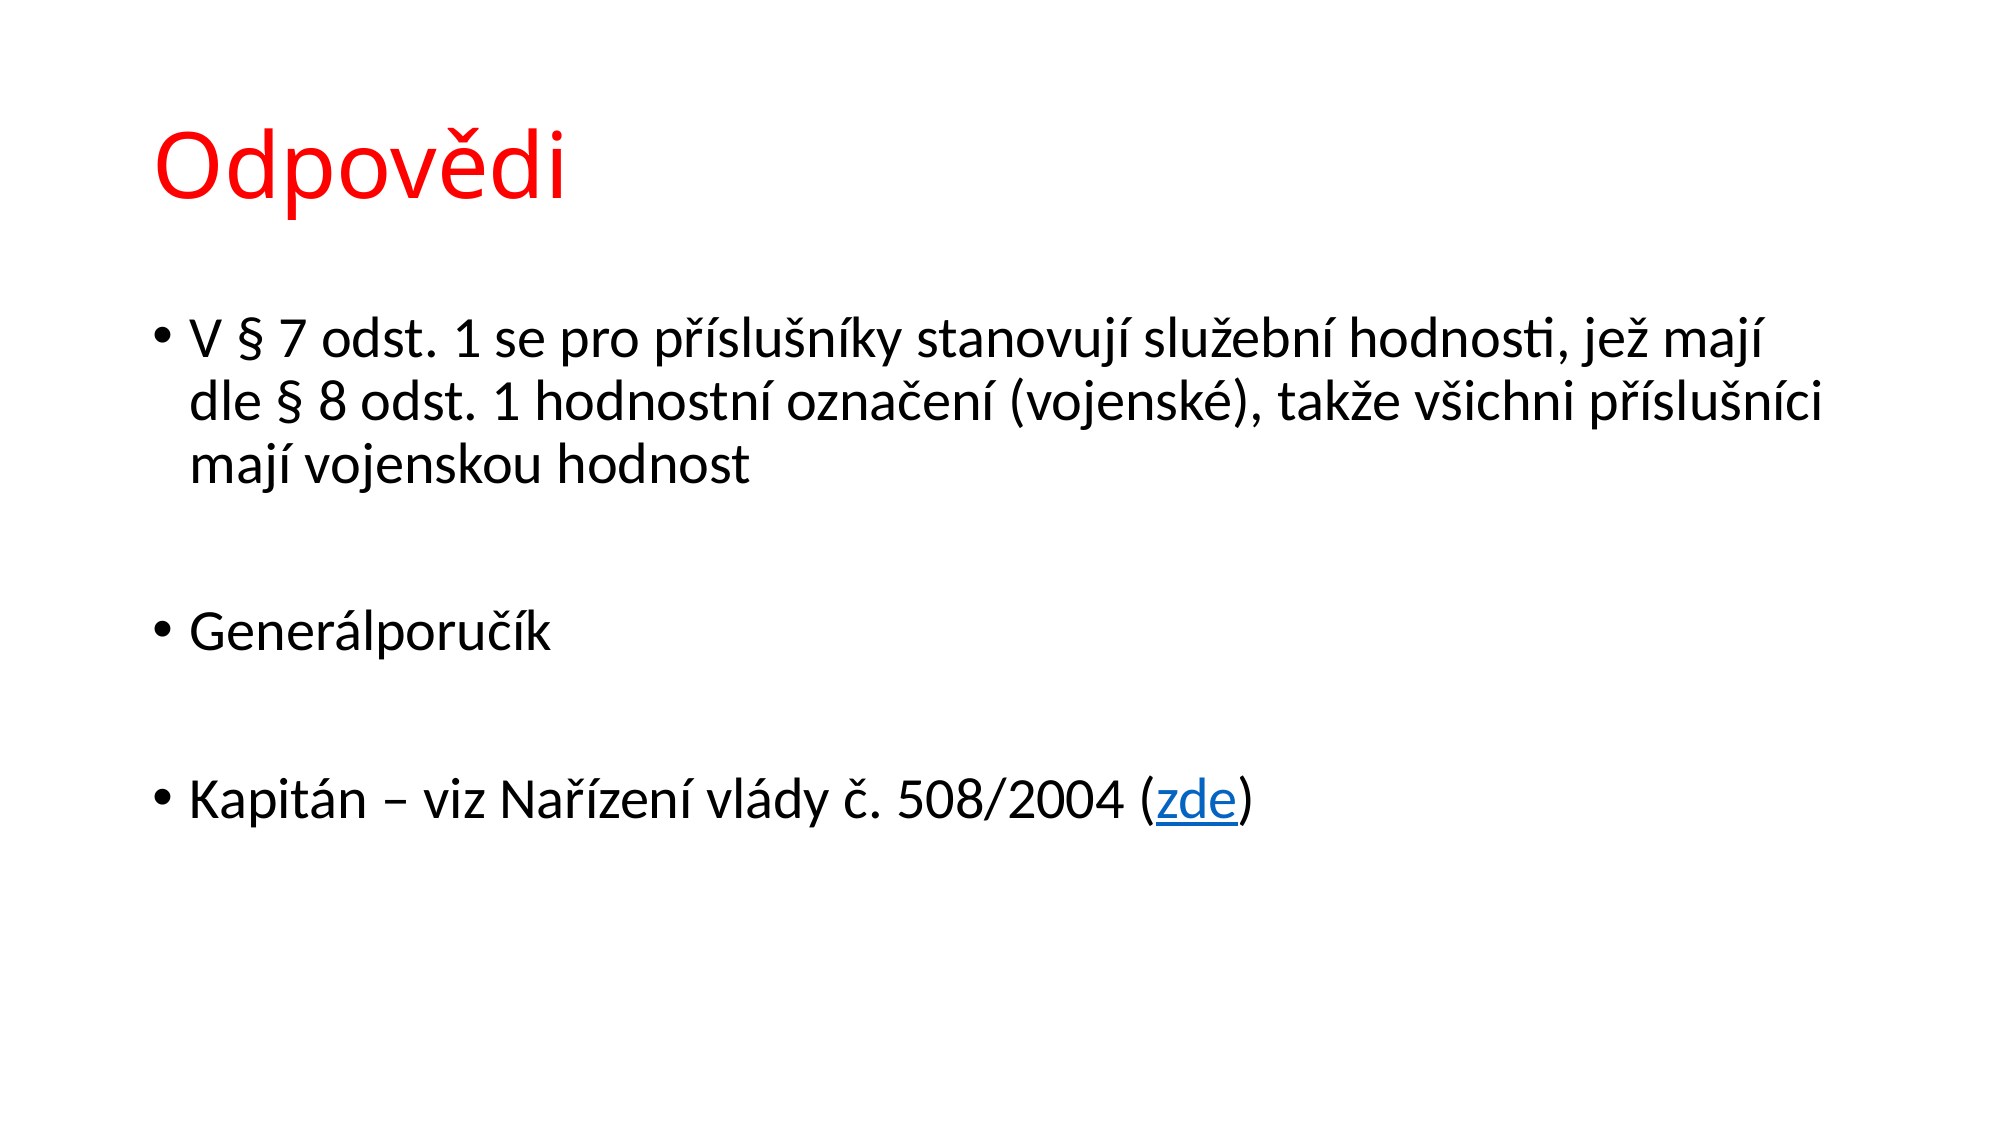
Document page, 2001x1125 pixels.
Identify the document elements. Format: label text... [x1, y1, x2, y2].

list V § 7 odst. 1 se pro příslušníky stanovují služební hodnosti, jež mají dle § 8 odst. 1 hodnostní označení (vojenské), takže všichni příslušníci mají vojenskou hodnost Generálporučík Kapitán – viz Nařízení vlády č. 508/2004 (zde) [137, 299, 1863, 1014]
title Odpovědi [137, 59, 1863, 278]
